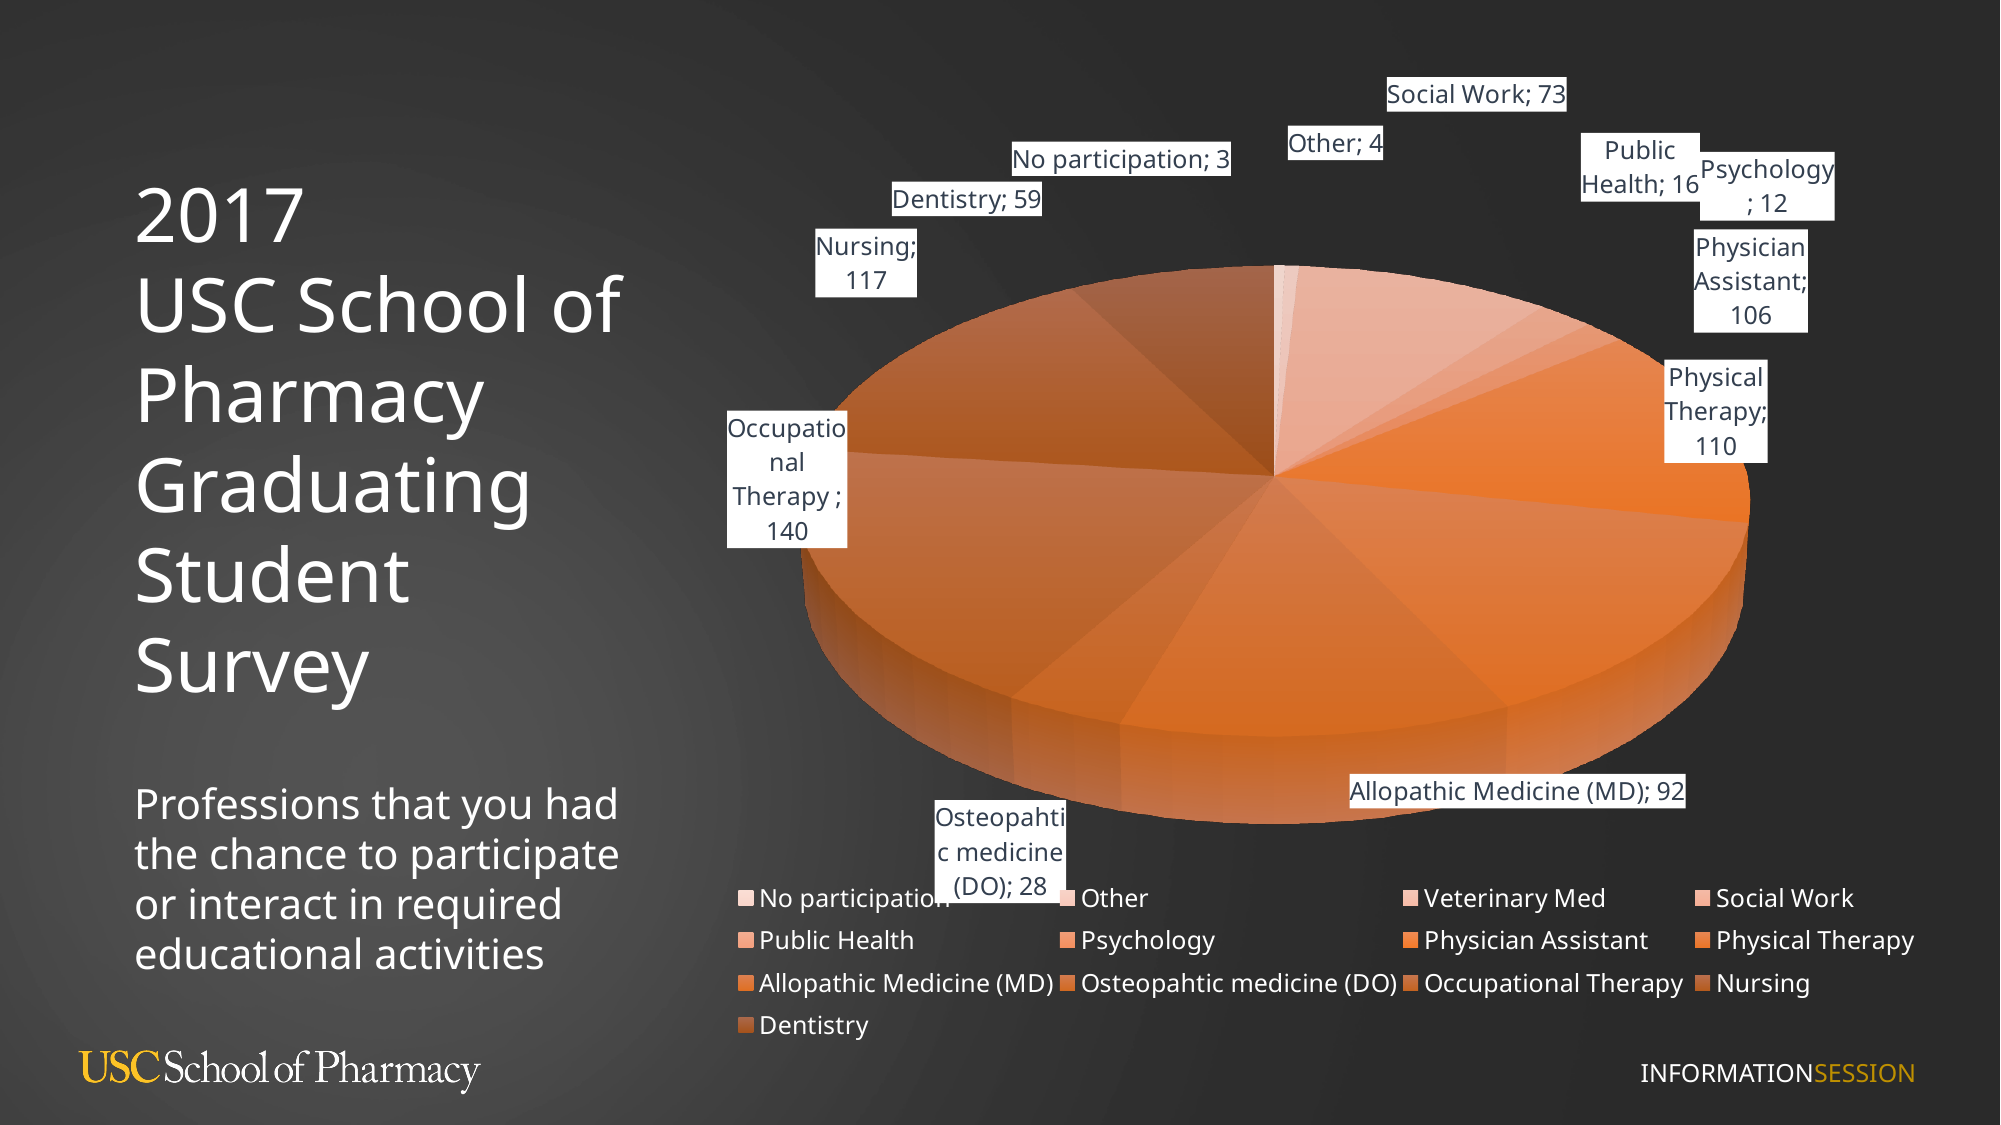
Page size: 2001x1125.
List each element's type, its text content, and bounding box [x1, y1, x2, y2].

text_box 2017 USC School of Pharmacy Graduating Student Survey Professions that you had the chance to participate or interact in required educational activities [119, 160, 653, 985]
chart [673, 0, 1940, 1063]
picture [0, 0, 2000, 1125]
